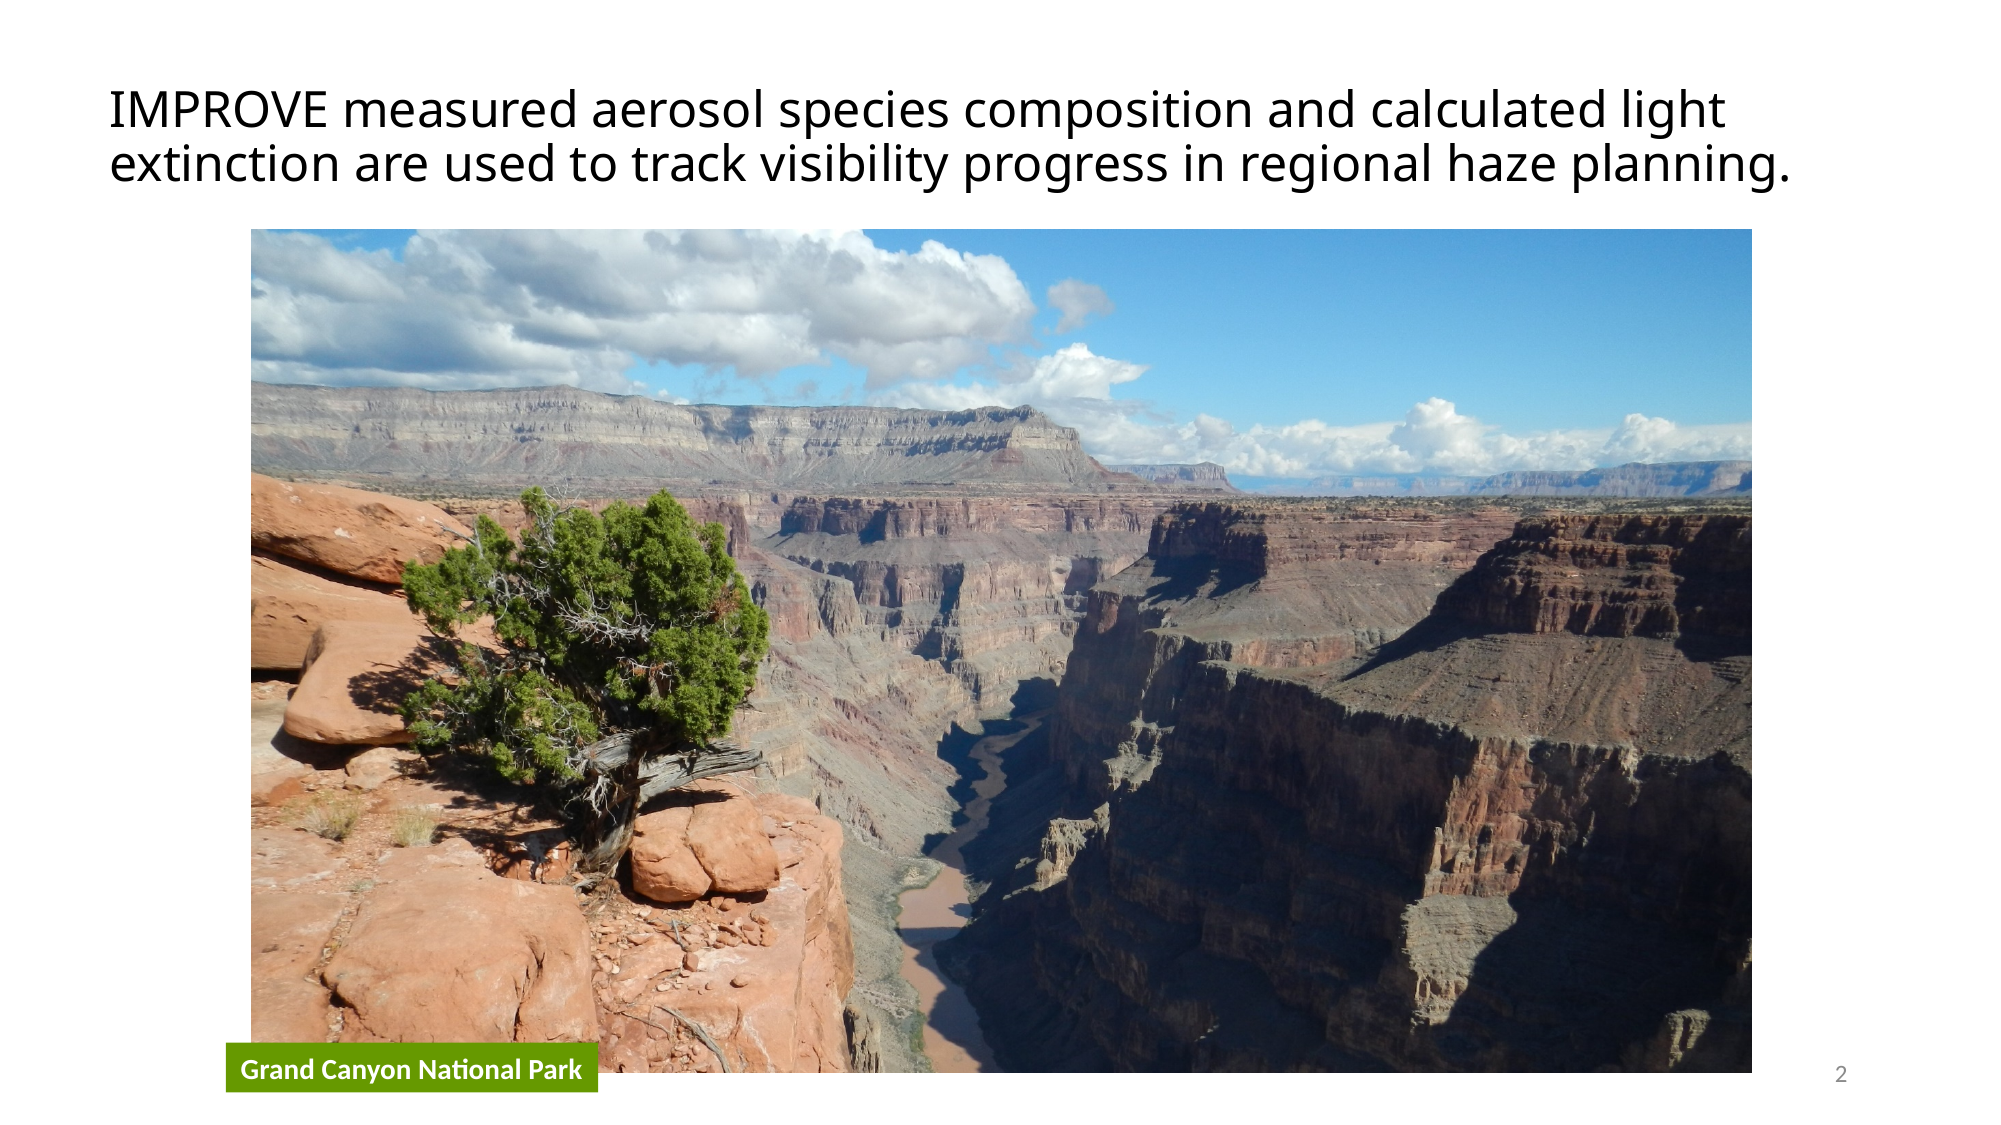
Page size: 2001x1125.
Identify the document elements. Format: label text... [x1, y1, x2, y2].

picture [251, 229, 1752, 1073]
text_box Grand Canyon National Park [225, 1042, 599, 1093]
title IMPROVE measured aerosol species composition and calculated light extinction are used to track visibility progress in regional haze planning. [94, 59, 1957, 278]
slide_number 2 [1412, 1042, 1863, 1103]
